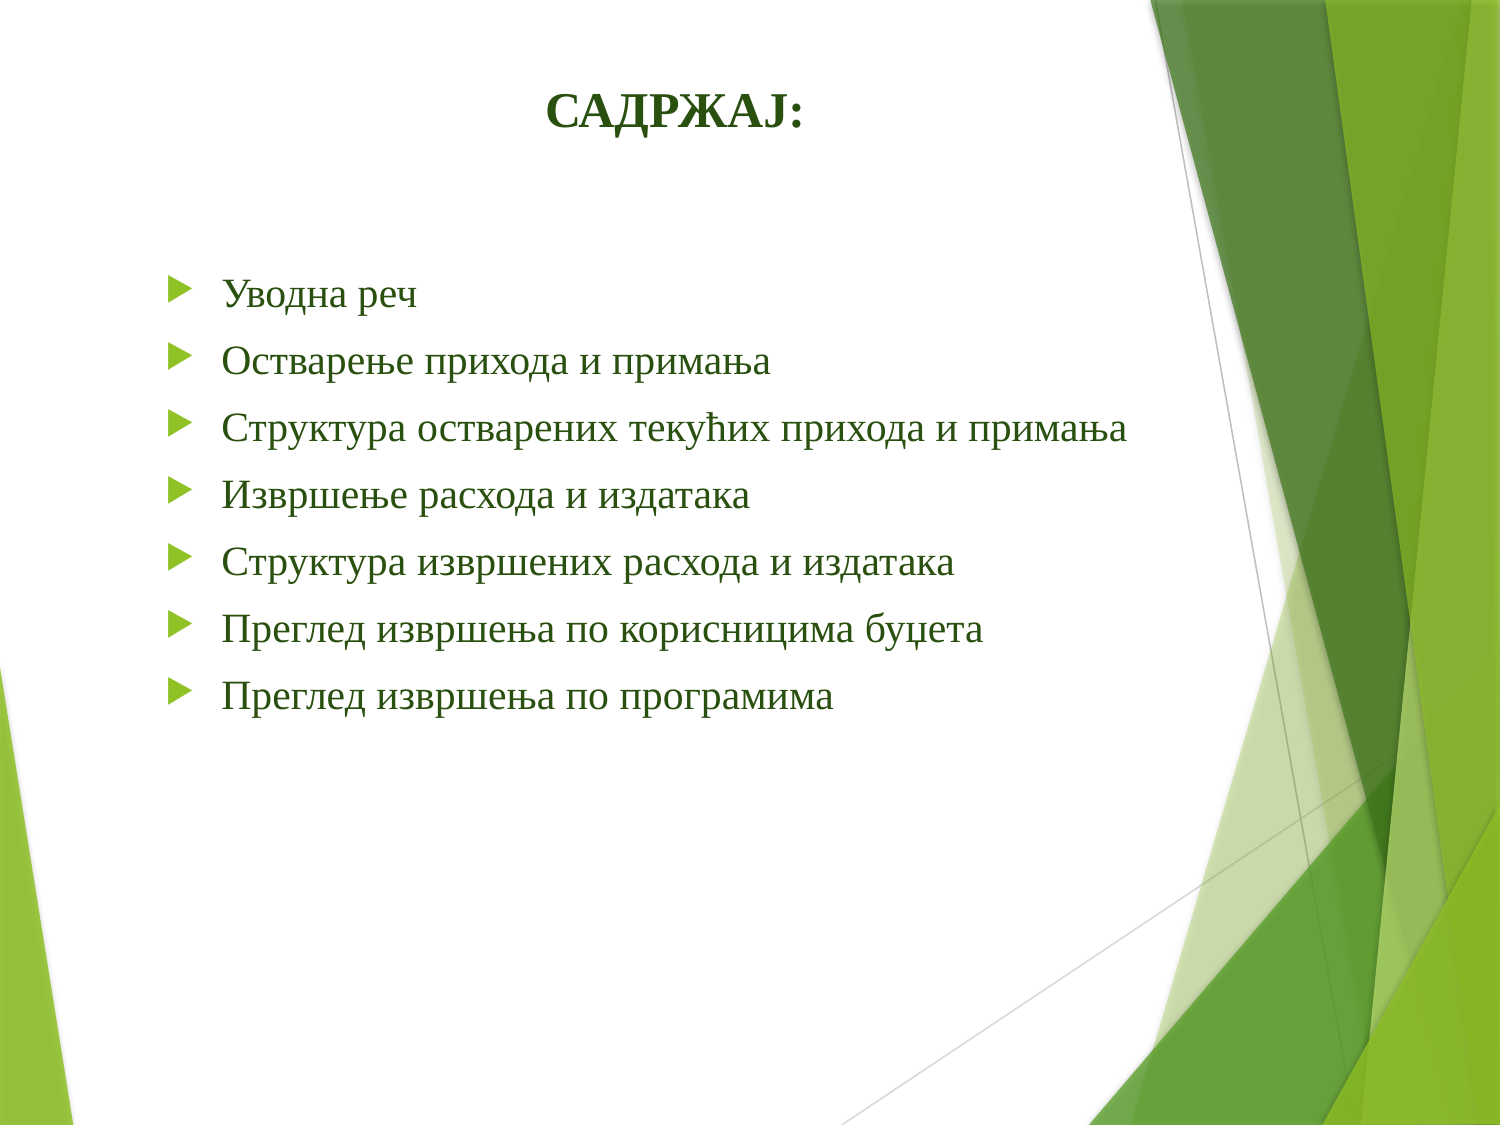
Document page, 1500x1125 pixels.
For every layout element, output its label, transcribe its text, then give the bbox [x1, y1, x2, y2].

list Уводна реч Остварење прихода и примања Структура остварених текућих прихода и примања Извршење расхода и издатака Структура извршених расхода и издатака Преглед извршења по корисницима буџета Преглед извршења по програмима [150, 262, 1500, 1061]
title САДРЖАЈ: [0, 75, 1350, 207]
